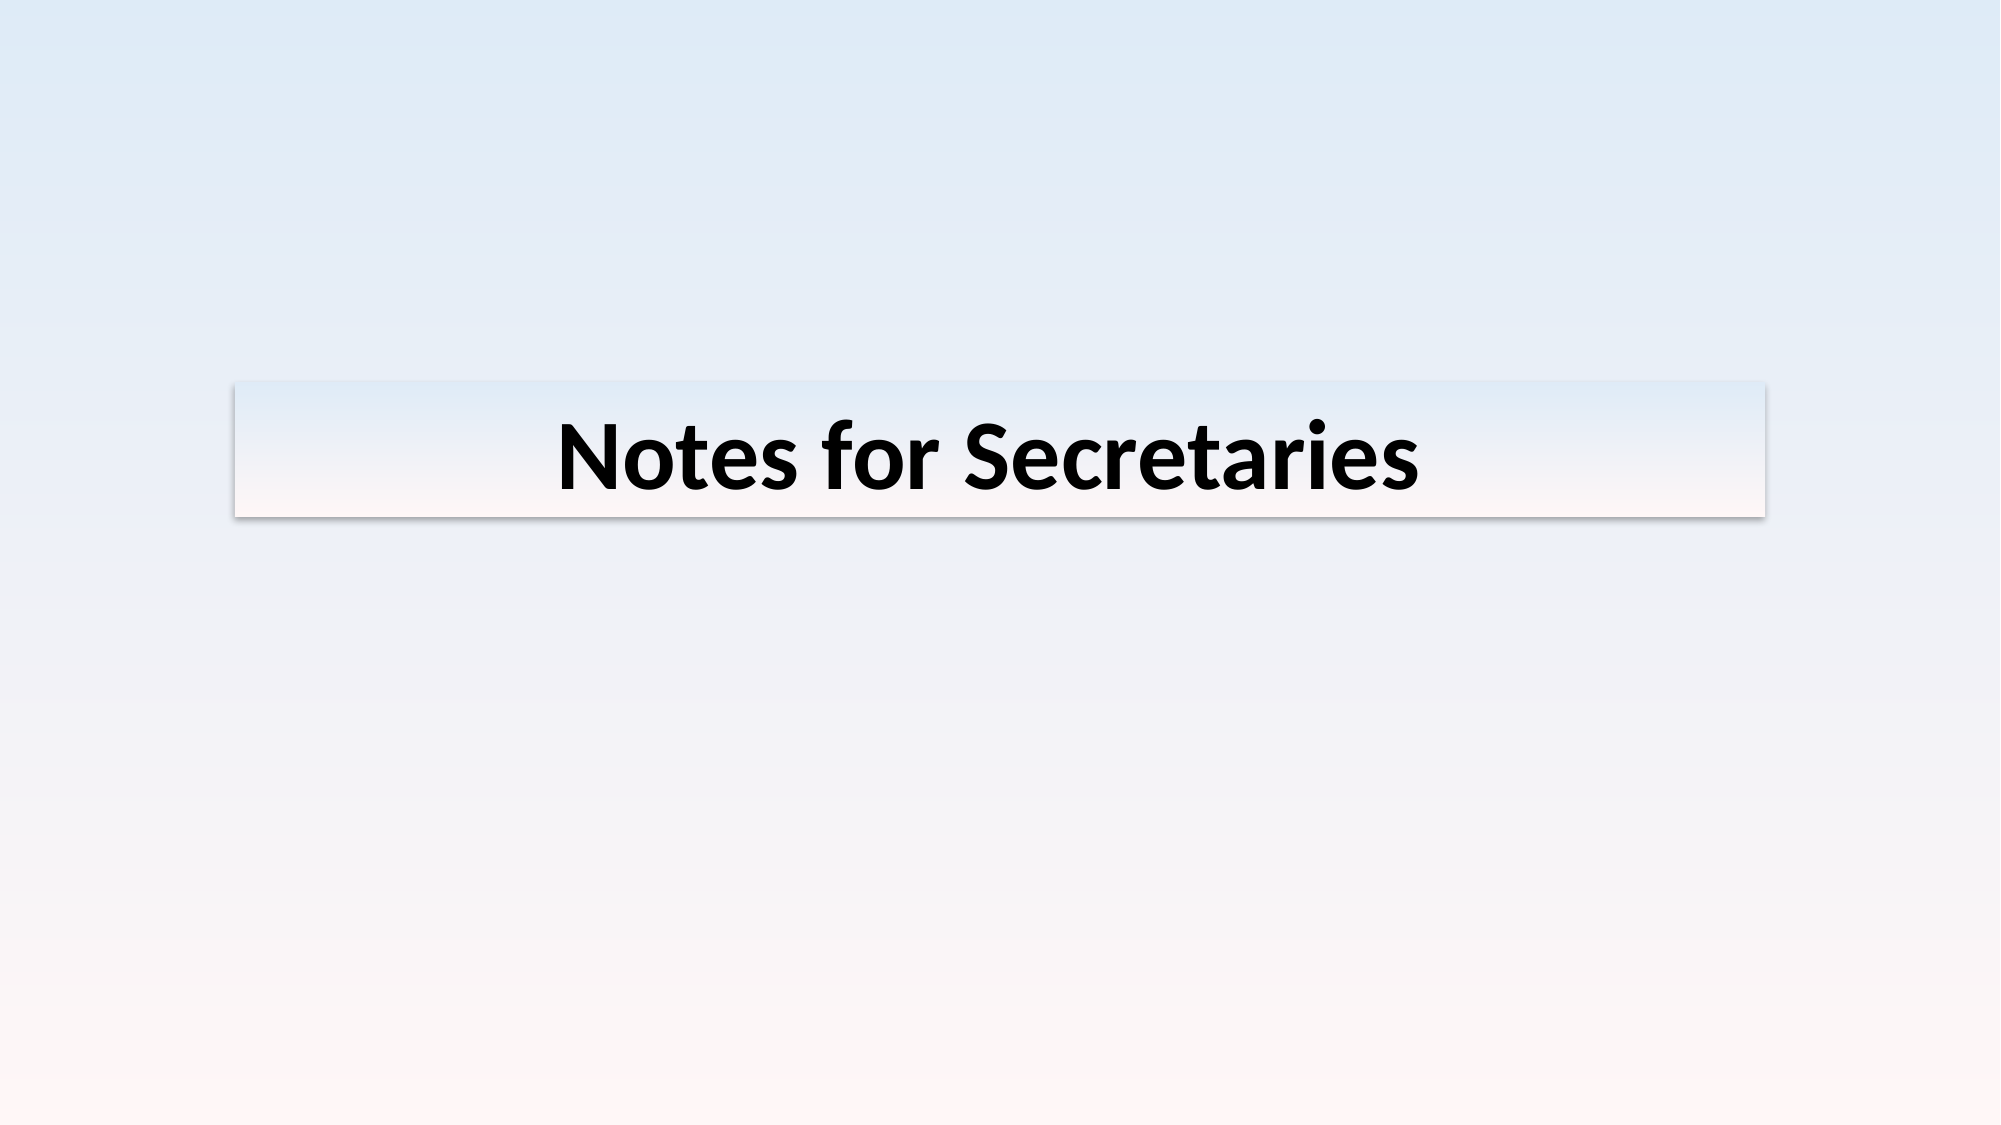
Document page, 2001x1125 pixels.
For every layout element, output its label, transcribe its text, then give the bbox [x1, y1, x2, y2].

text_box Notes for Secretaries [234, 382, 1766, 517]
